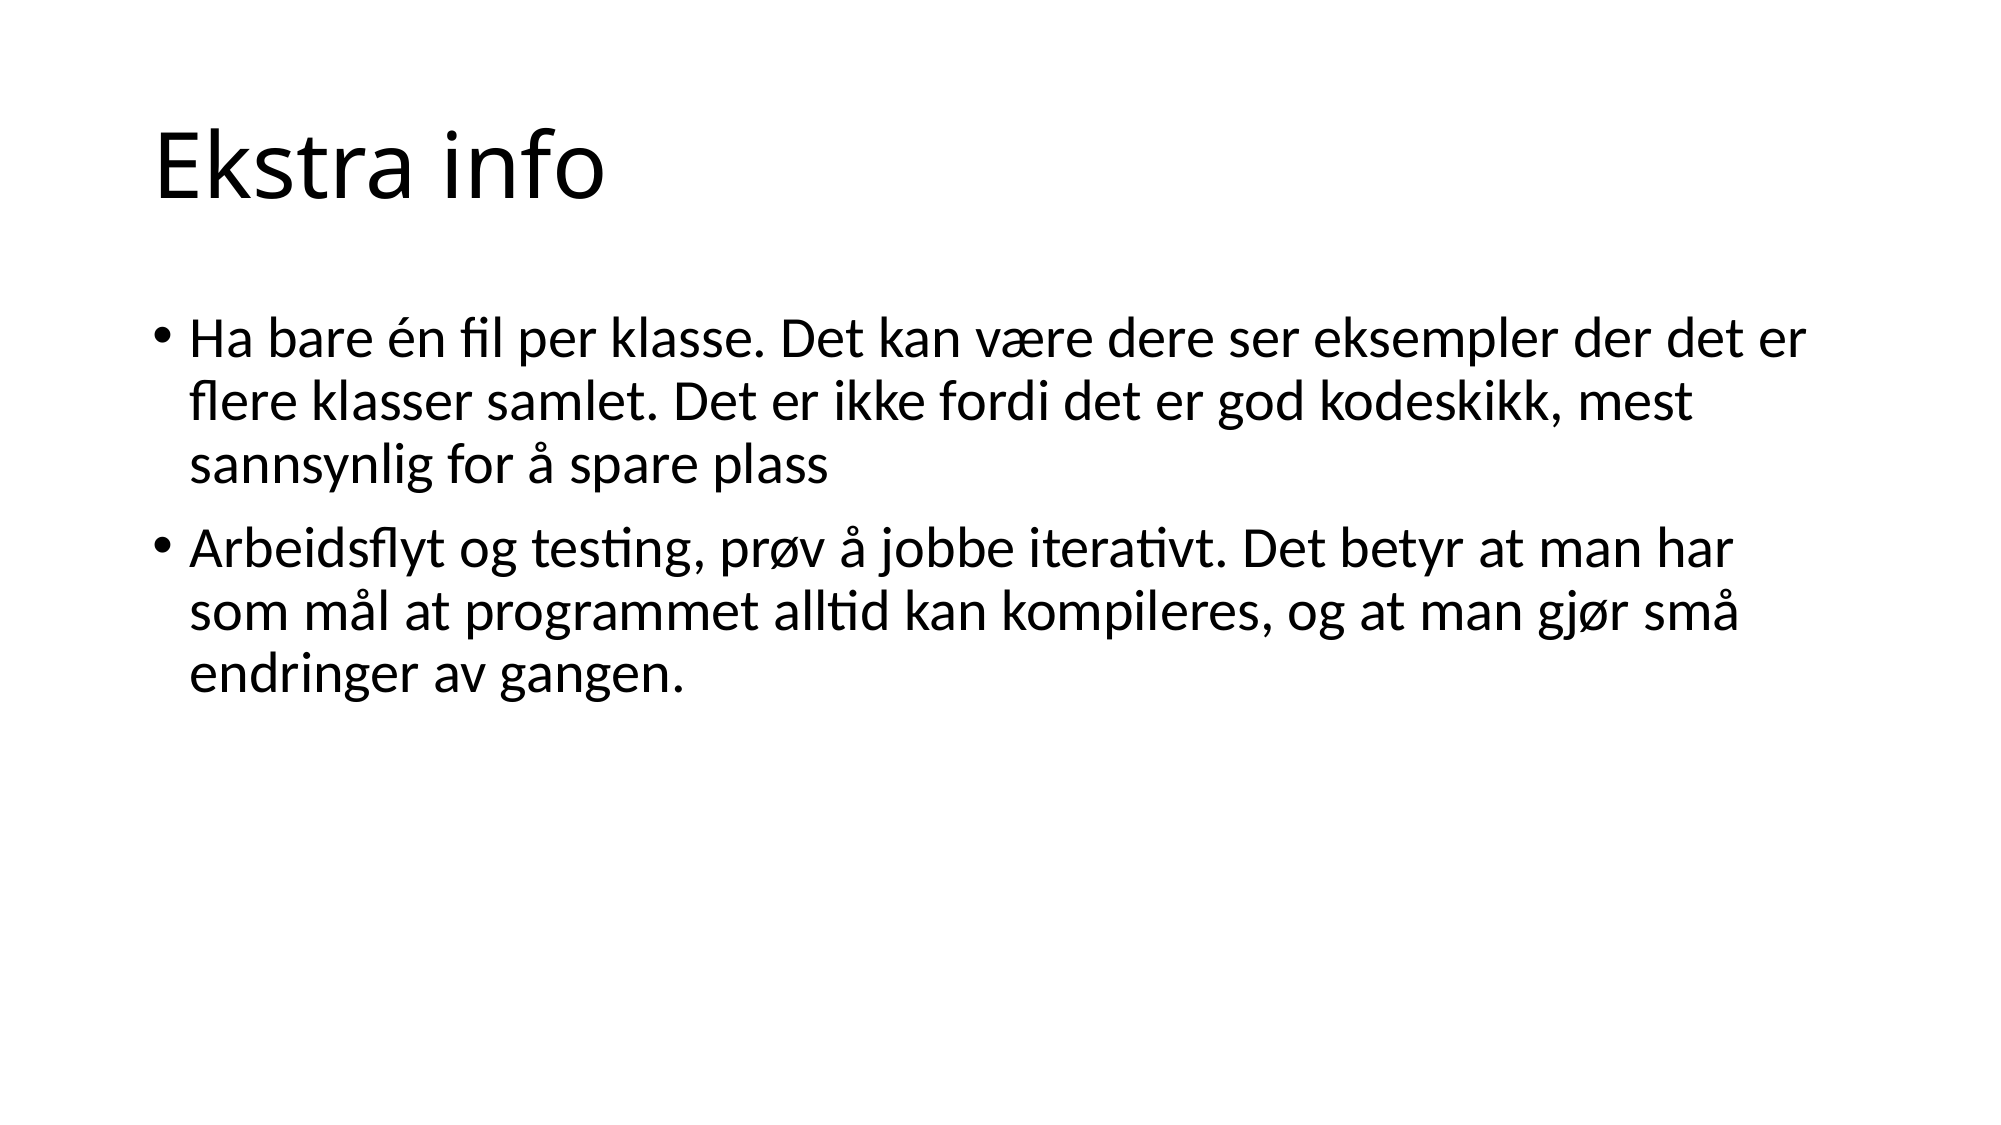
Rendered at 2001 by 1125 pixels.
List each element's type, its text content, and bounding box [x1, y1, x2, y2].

list Ha bare én fil per klasse. Det kan være dere ser eksempler der det er flere klasser samlet. Det er ikke fordi det er god kodeskikk, mest sannsynlig for å spare plass Arbeidsflyt og testing, prøv å jobbe iterativt. Det betyr at man har som mål at programmet alltid kan kompileres, og at man gjør små endringer av gangen. [137, 299, 1863, 1014]
title Ekstra info [137, 59, 1863, 278]
